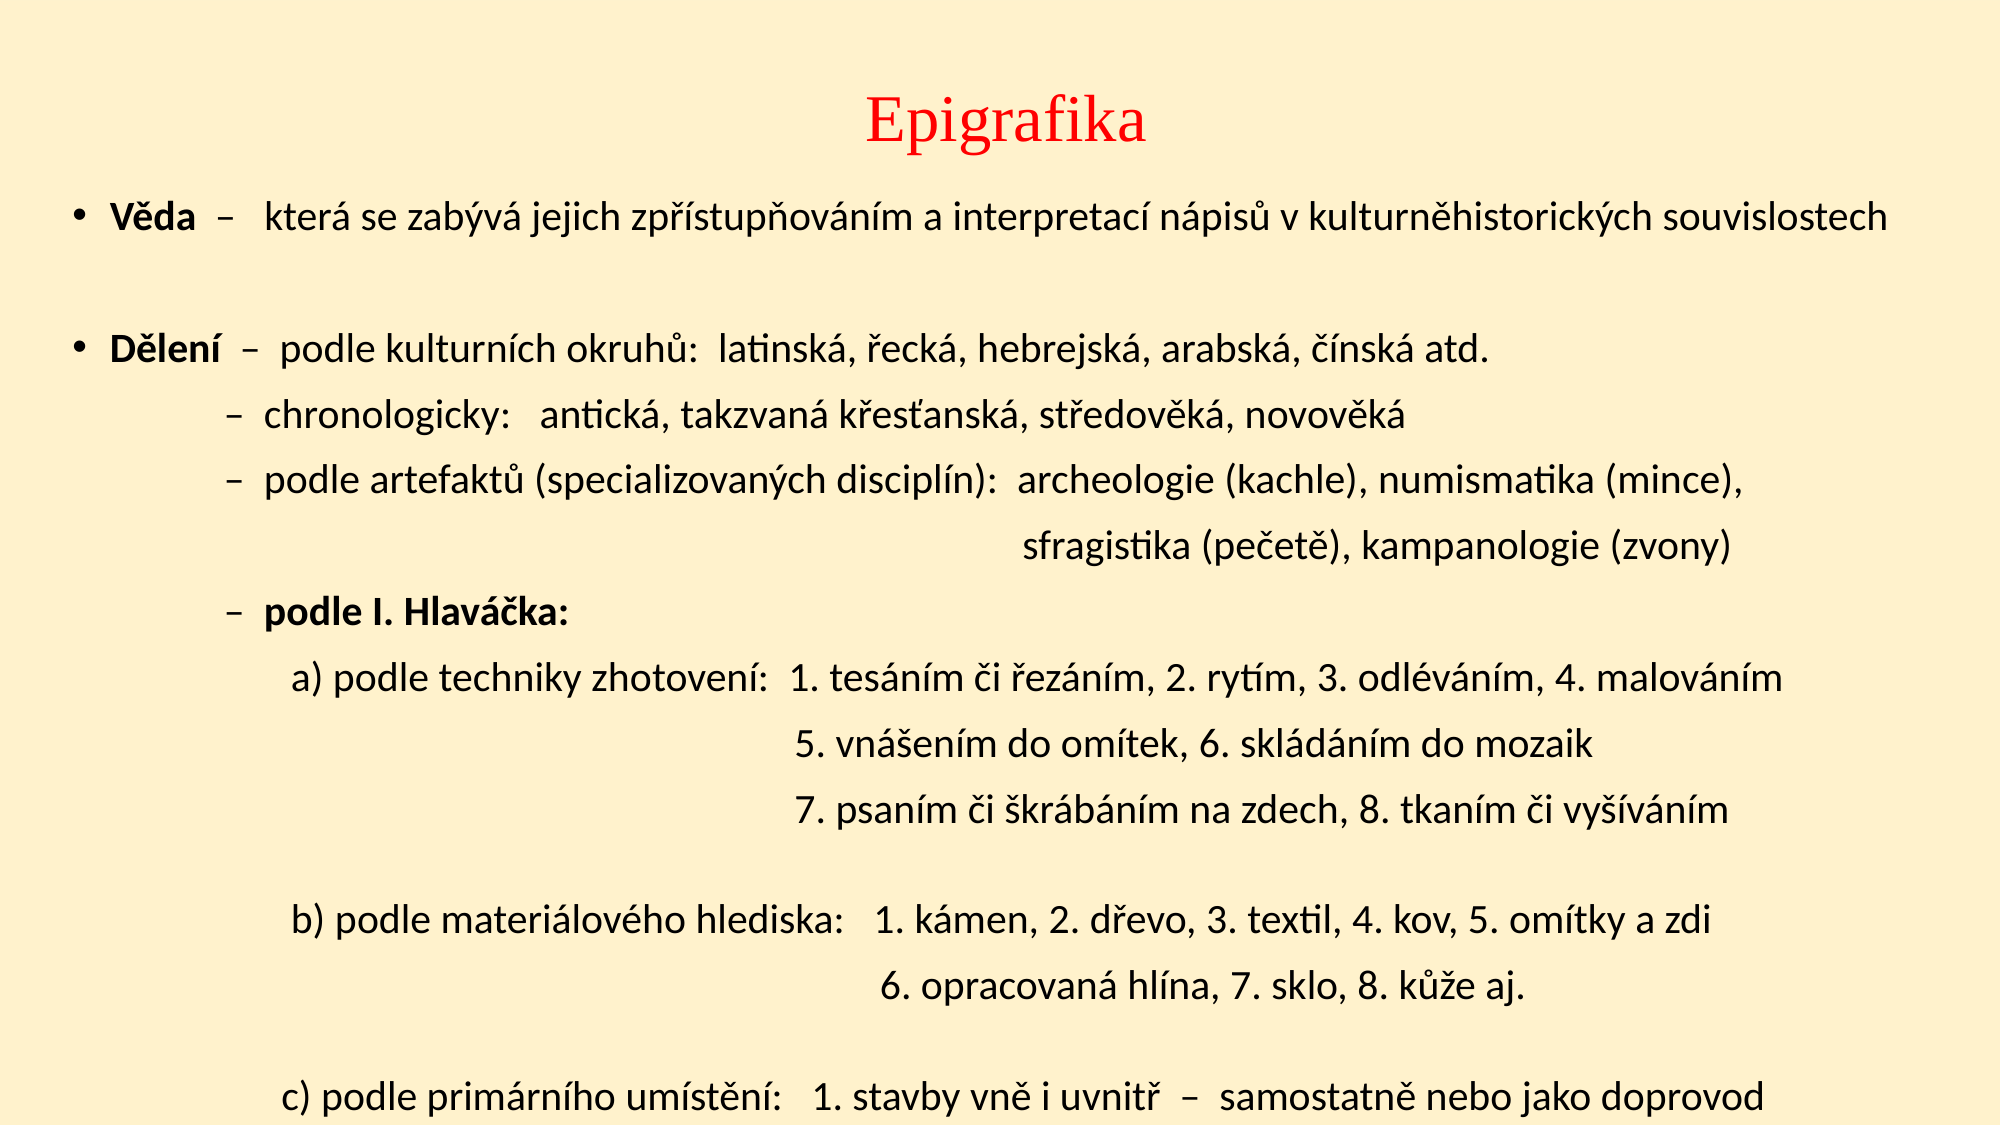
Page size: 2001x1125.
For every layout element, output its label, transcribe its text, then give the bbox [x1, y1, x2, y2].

list Věda – která se zabývá jejich zpřístupňováním a interpretací nápisů v kulturněhistorických souvislostech Dělení – podle kulturních okruhů: latinská, řecká, hebrejská, arabská, čínská atd. – chronologicky: antická, takzvaná křesťanská, středověká, novověká – podle artefaktů (specializovaných disciplín): archeologie (kachle), numismatika (mince), sfragistika (pečetě), kampanologie (zvony) – podle I. Hlaváčka: a) podle techniky zhotovení: 1. tesáním či řezáním, 2. rytím, 3. odléváním, 4. malováním 5. vnášením do omítek, 6. skládáním do mozaik 7. psaním či škrábáním na zdech, 8. tkaním či vyšíváním b) podle materiálového hlediska: 1. kámen, 2. dřevo, 3. textil, 4. kov, 5. omítky a zdi 6. opracovaná hlína, 7. sklo, 8. kůže aj. c) podle primárního umístění: 1. stavby vně i uvnitř – samostatně nebo jako doprovod [57, 187, 2000, 1122]
title Epigrafika [137, 3, 1863, 187]
